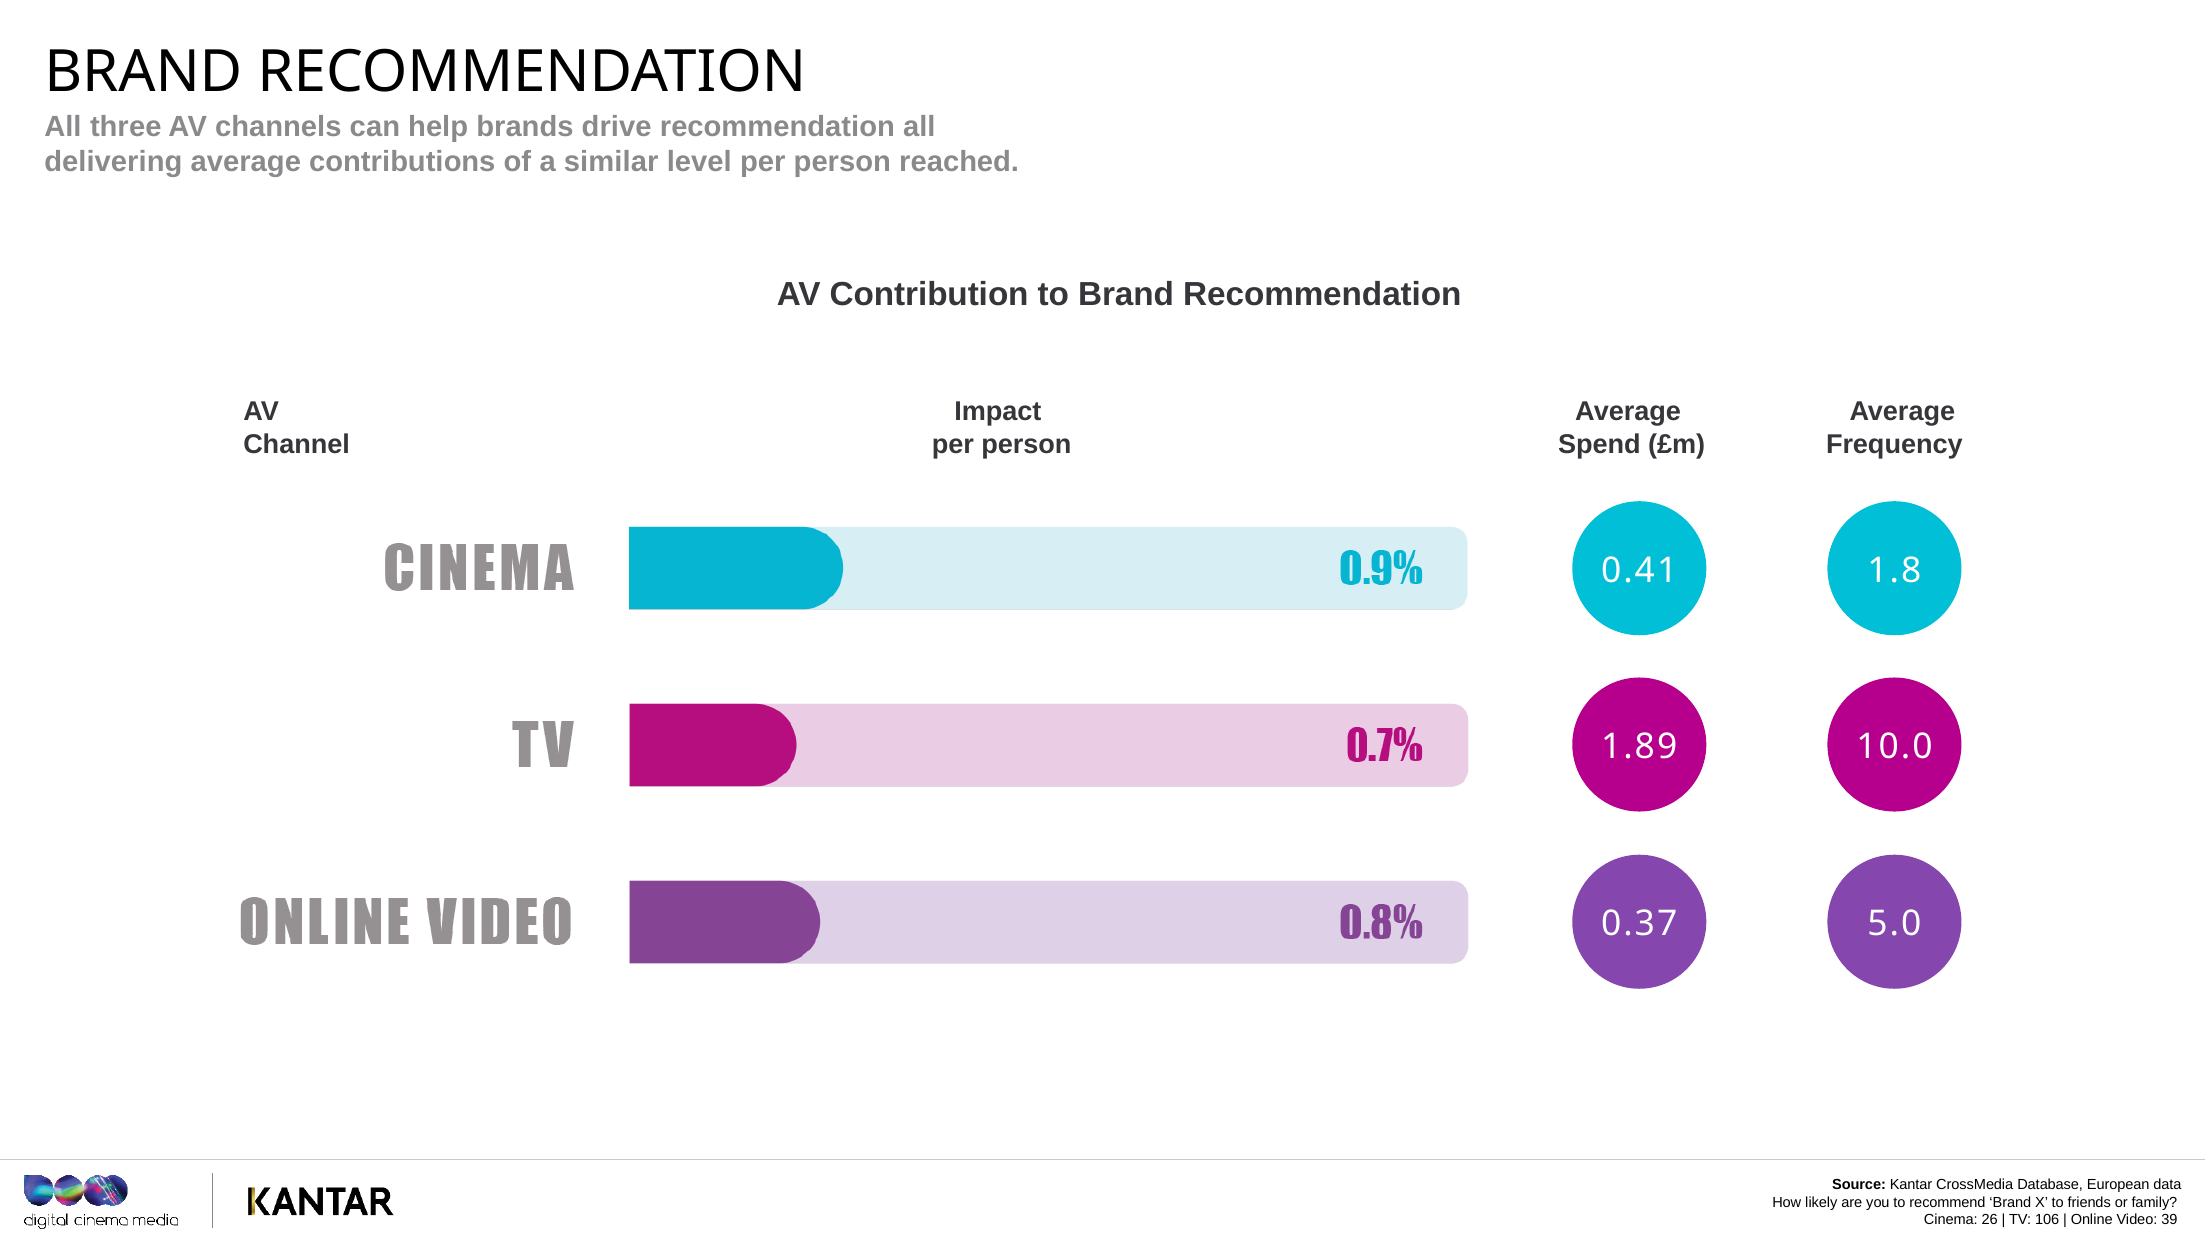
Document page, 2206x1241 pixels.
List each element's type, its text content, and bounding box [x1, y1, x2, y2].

title BRAND recommendation [44, 44, 2081, 92]
list All three AV channels can help brands drive recommendation all delivering average contributions of a similar level per person reached. [44, 106, 1023, 179]
picture [238, 1176, 411, 1223]
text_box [228, 264, 1978, 1052]
list Source: Kantar CrossMedia Database, European data How likely are you to recommend ‘Brand X’ to friends or family? Cinema: 26 | TV: 106 | Online Video: 39 [1670, 1174, 2182, 1241]
picture [24, 1175, 178, 1229]
